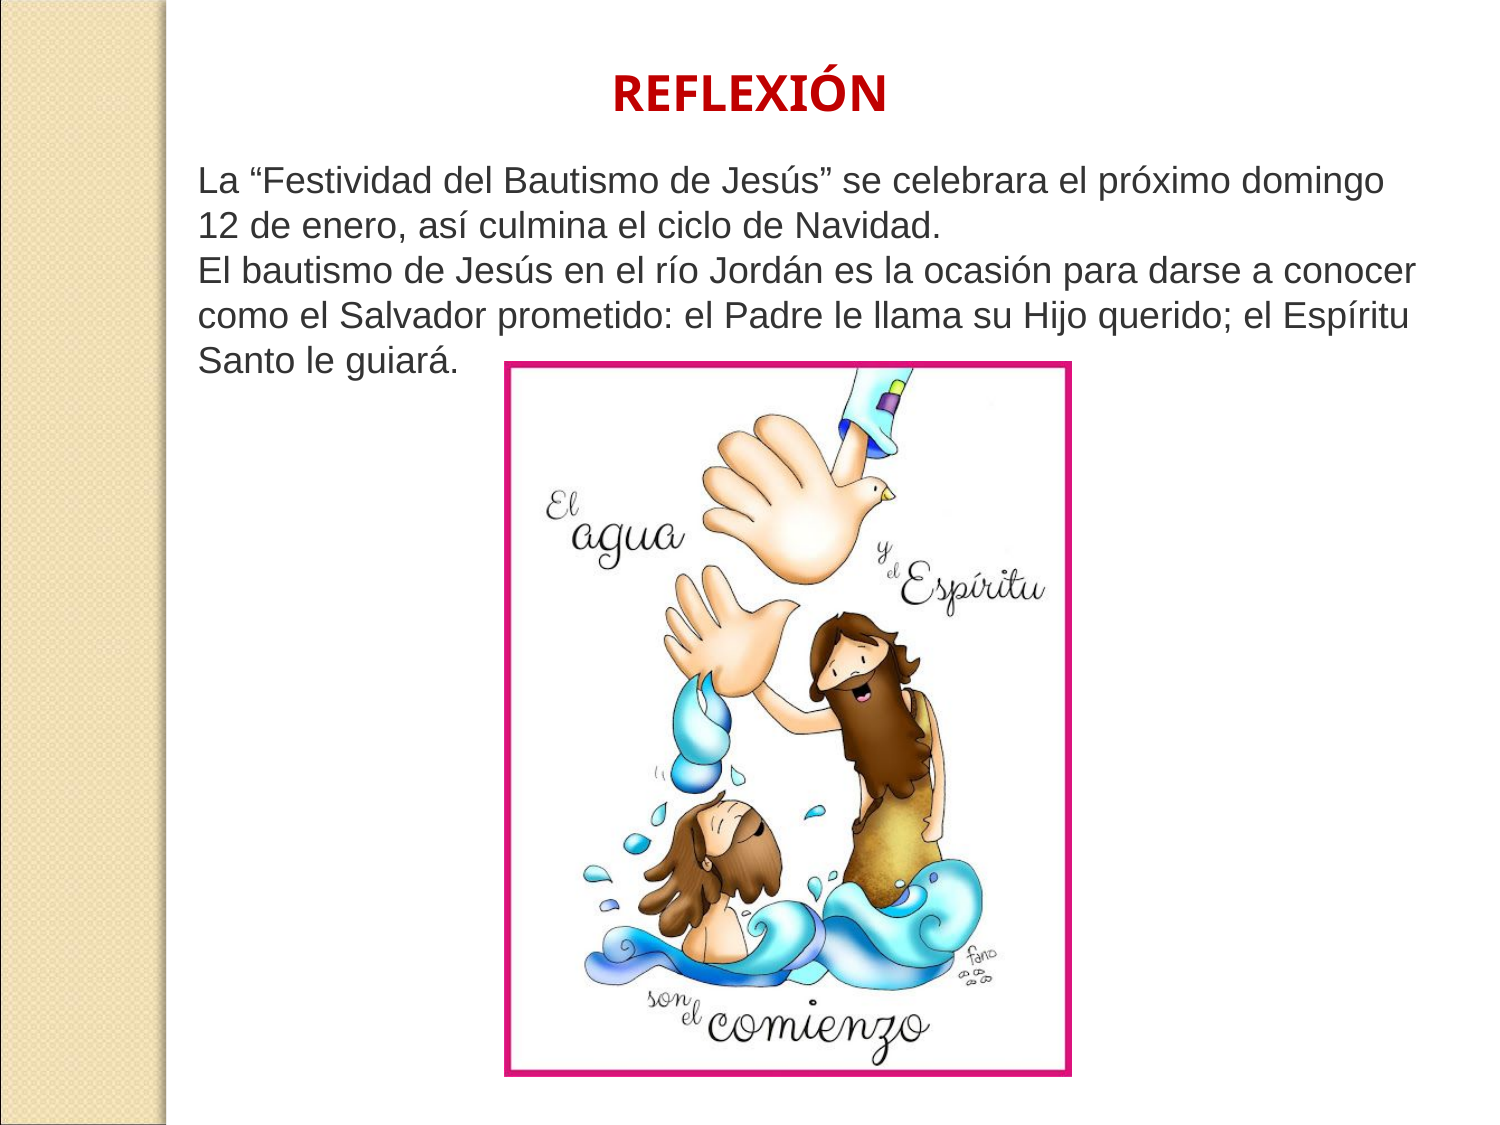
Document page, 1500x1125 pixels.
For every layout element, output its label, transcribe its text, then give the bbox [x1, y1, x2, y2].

text_box La “Festividad del Bautismo de Jesús” se celebrara el próximo domingo 12 de enero, así culmina el ciclo de Navidad. El bautismo de Jesús en el río Jordán es la ocasión para darse a conocer como el Salvador prometido: el Padre le llama su Hijo querido; el Espíritu Santo le guiará. [182, 148, 1447, 389]
picture [0, 0, 166, 1125]
picture [504, 361, 1073, 1077]
text_box REFLEXIÓN [596, 54, 981, 130]
